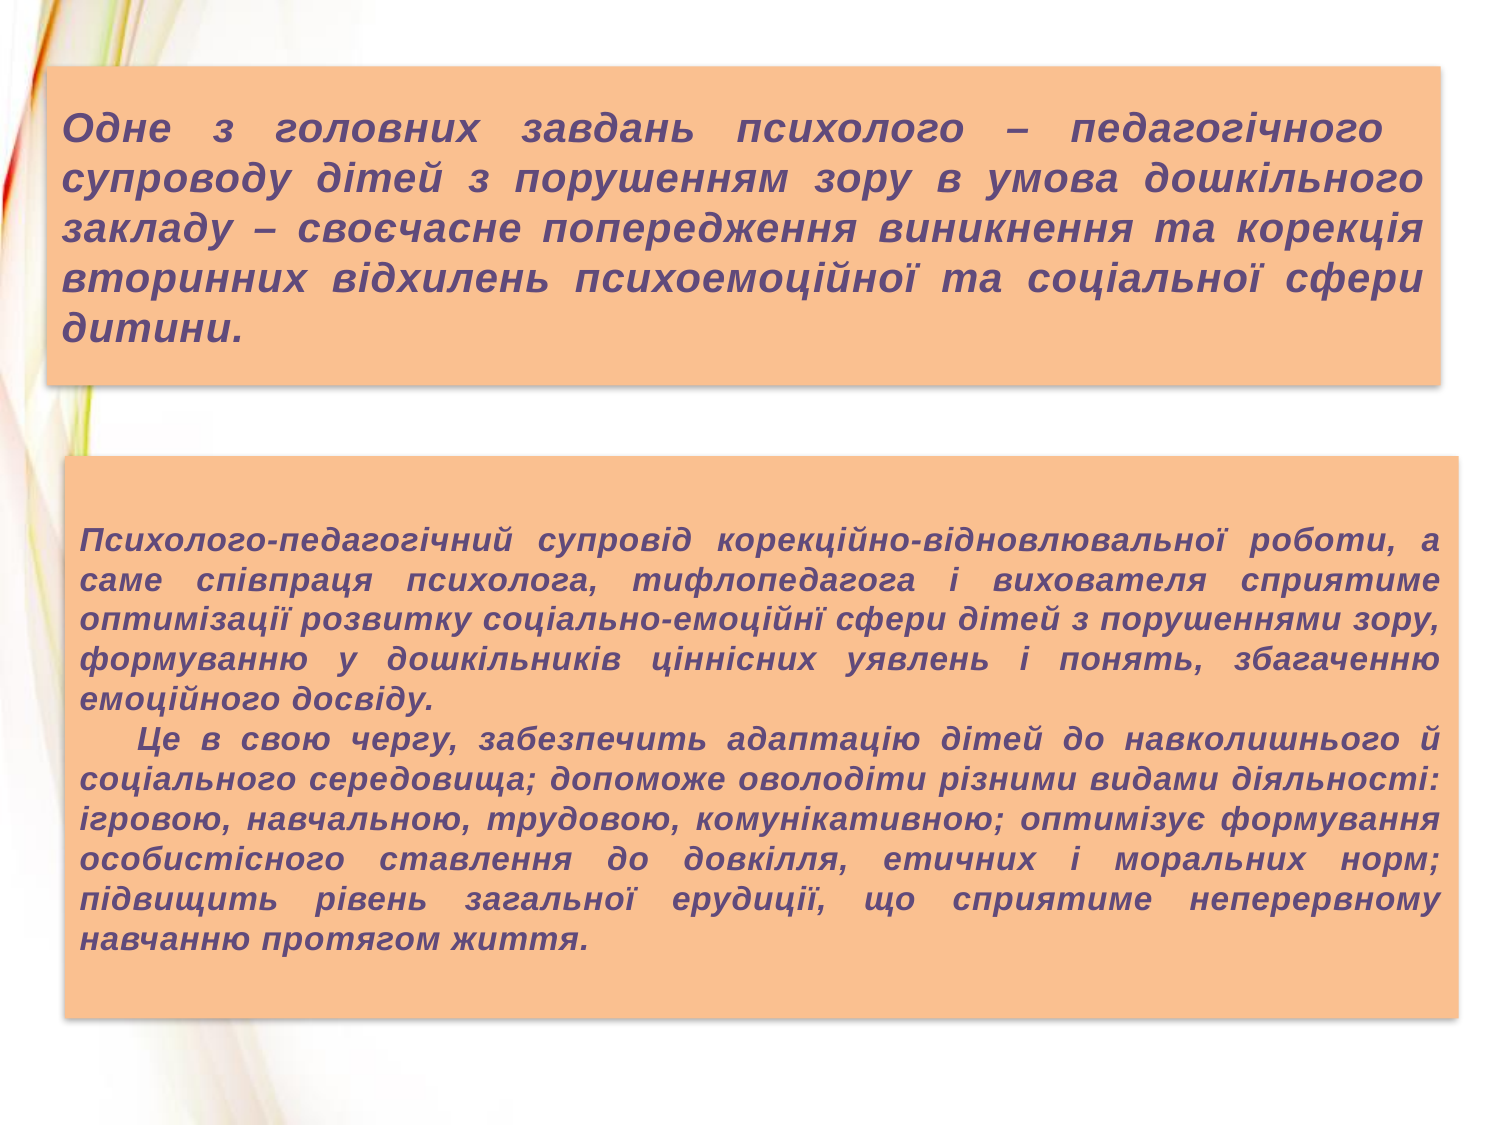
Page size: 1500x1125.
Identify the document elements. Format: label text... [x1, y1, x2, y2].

text_box Психолого-педагогічний супровід корекційно-відновлювальної роботи, а саме співпраця психолога, тифлопедагога і вихователя сприятиме оптимізації розвитку соціально-емоційнї сфери дітей з порушеннями зору, формуванню у дошкільників ціннісних уявлень і понять, збагаченню емоційного досвіду. Це в свою чергу, забезпечить адаптацію дітей до навколишнього й соціального середовища; допоможе оволодіти різними видами діяльності: ігровою, навчальною, трудовою, комунікативною; оптимізує формування особистісного ставлення до довкілля, етичних і моральних норм; підвищить рівень загальної ерудиції, що сприятиме неперервному навчанню протягом життя. [64, 456, 1459, 1019]
picture [0, 0, 1500, 1125]
text_box Одне з головних завдань психолого – педагогічного супроводу дітей з порушенням зору в умова дошкільного закладу – своєчасне попередження виникнення та корекція вторинних відхилень психоемоційної та соціальної сфери дитини. [46, 66, 1441, 386]
